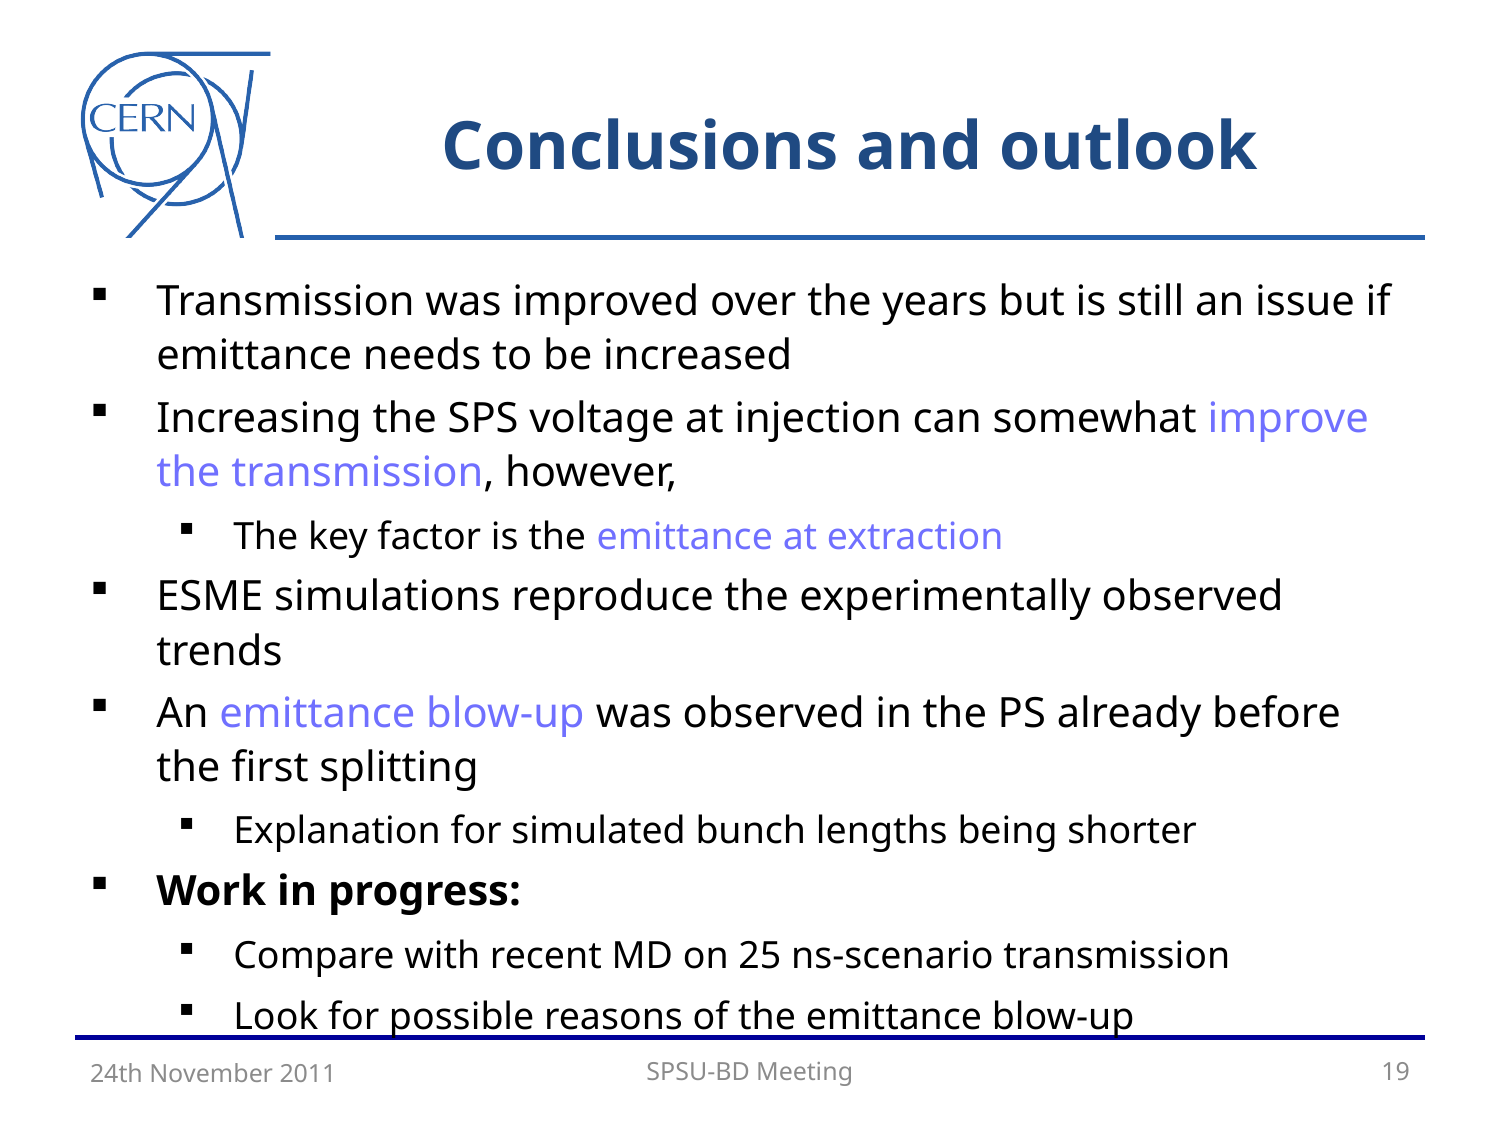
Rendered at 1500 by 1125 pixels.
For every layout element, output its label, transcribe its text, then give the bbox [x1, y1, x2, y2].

title Conclusions and outlook [275, 45, 1425, 225]
slide_number 19 [1074, 1042, 1425, 1103]
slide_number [75, 1042, 425, 1103]
footer SPSU-BD Meeting [512, 1042, 988, 1103]
list Transmission was improved over the years but is still an issue if emittance needs to be increased Increasing the SPS voltage at injection can somewhat improve the transmission, however, The key factor is the emittance at extraction ESME simulations reproduce the experimentally observed trends An emittance blow-up was observed in the PS already before the first splitting Explanation for simulated bunch lengths being shorter Work in progress: Compare with recent MD on 25 ns-scenario transmission Look for possible reasons of the emittance blow-up [75, 262, 1425, 1050]
picture [75, 43, 275, 238]
